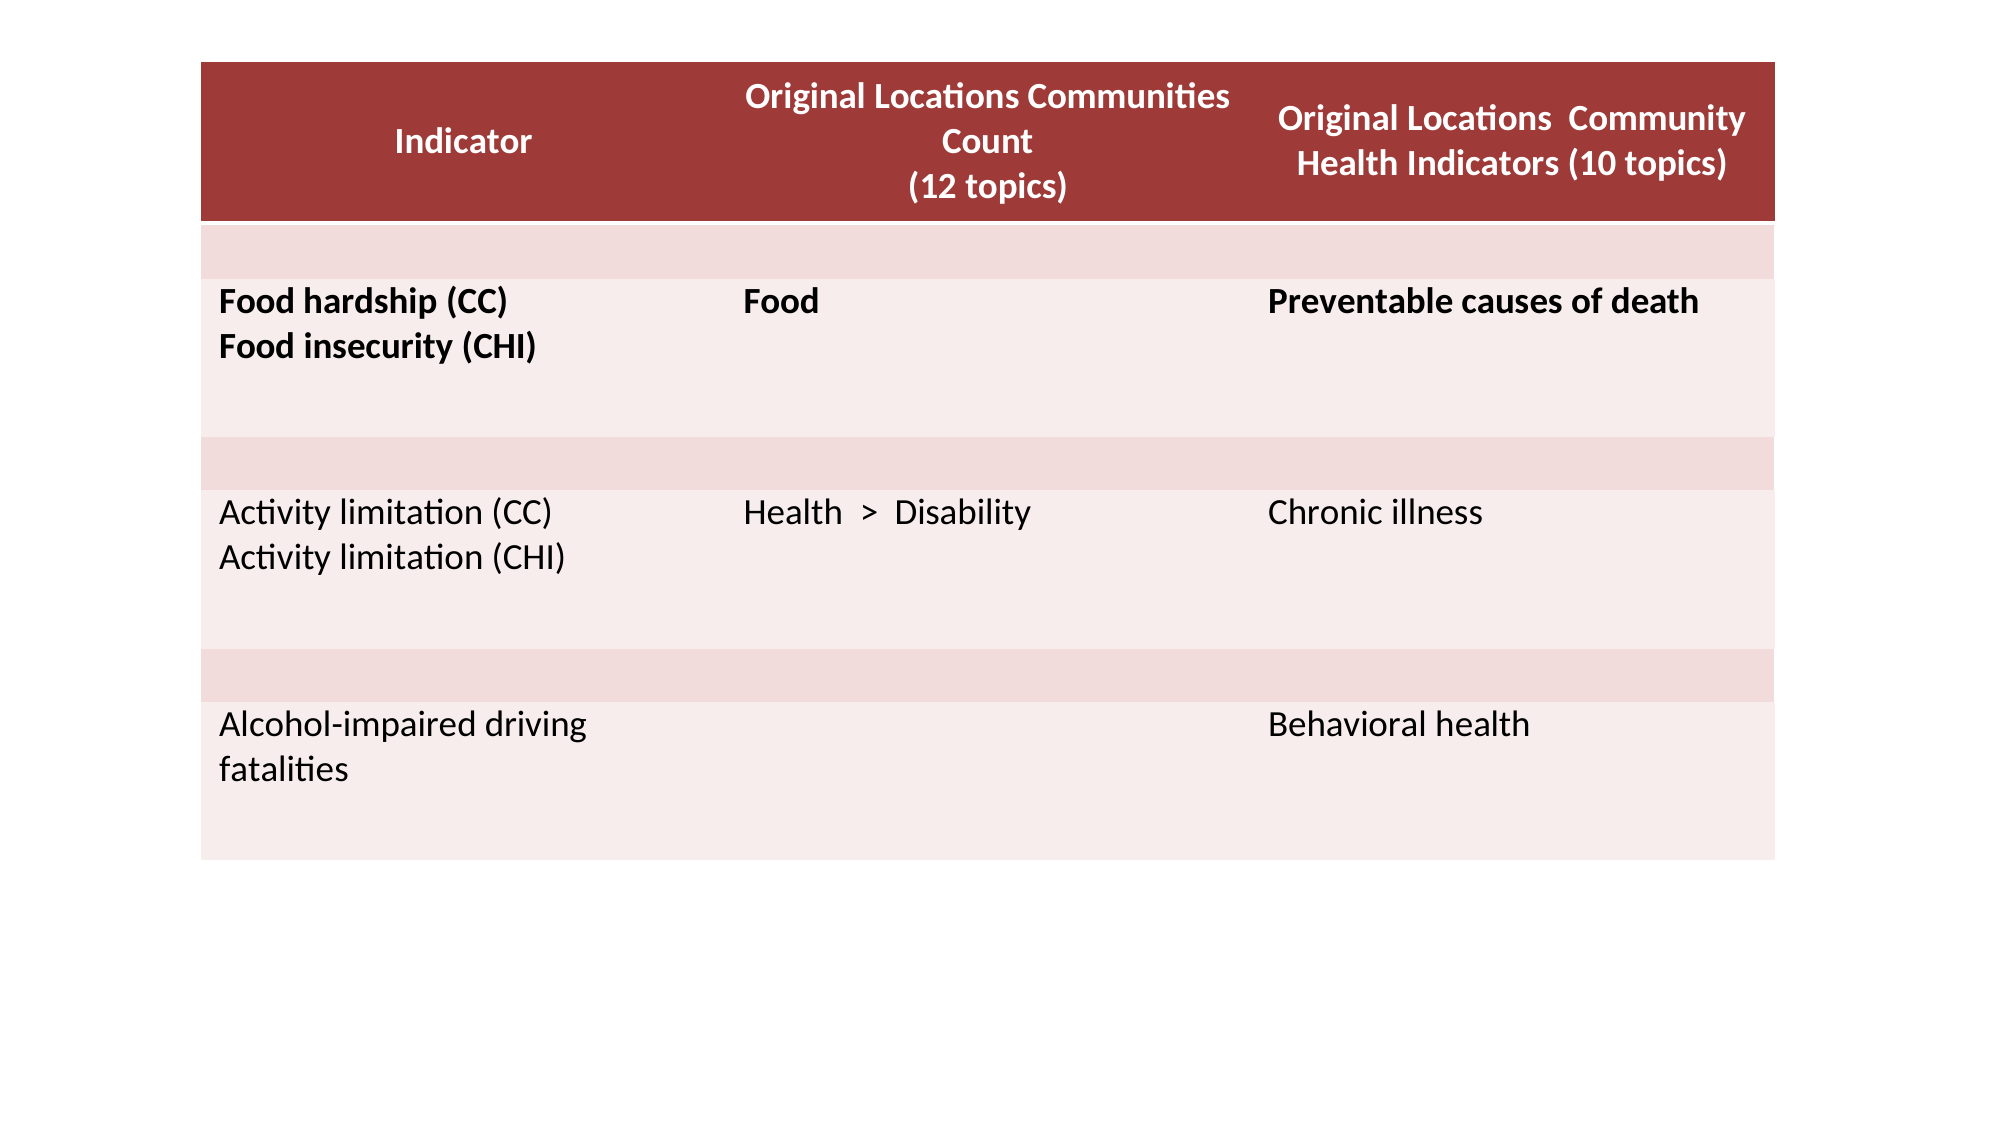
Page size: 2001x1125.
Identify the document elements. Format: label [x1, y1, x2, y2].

picture [198, 61, 1807, 946]
